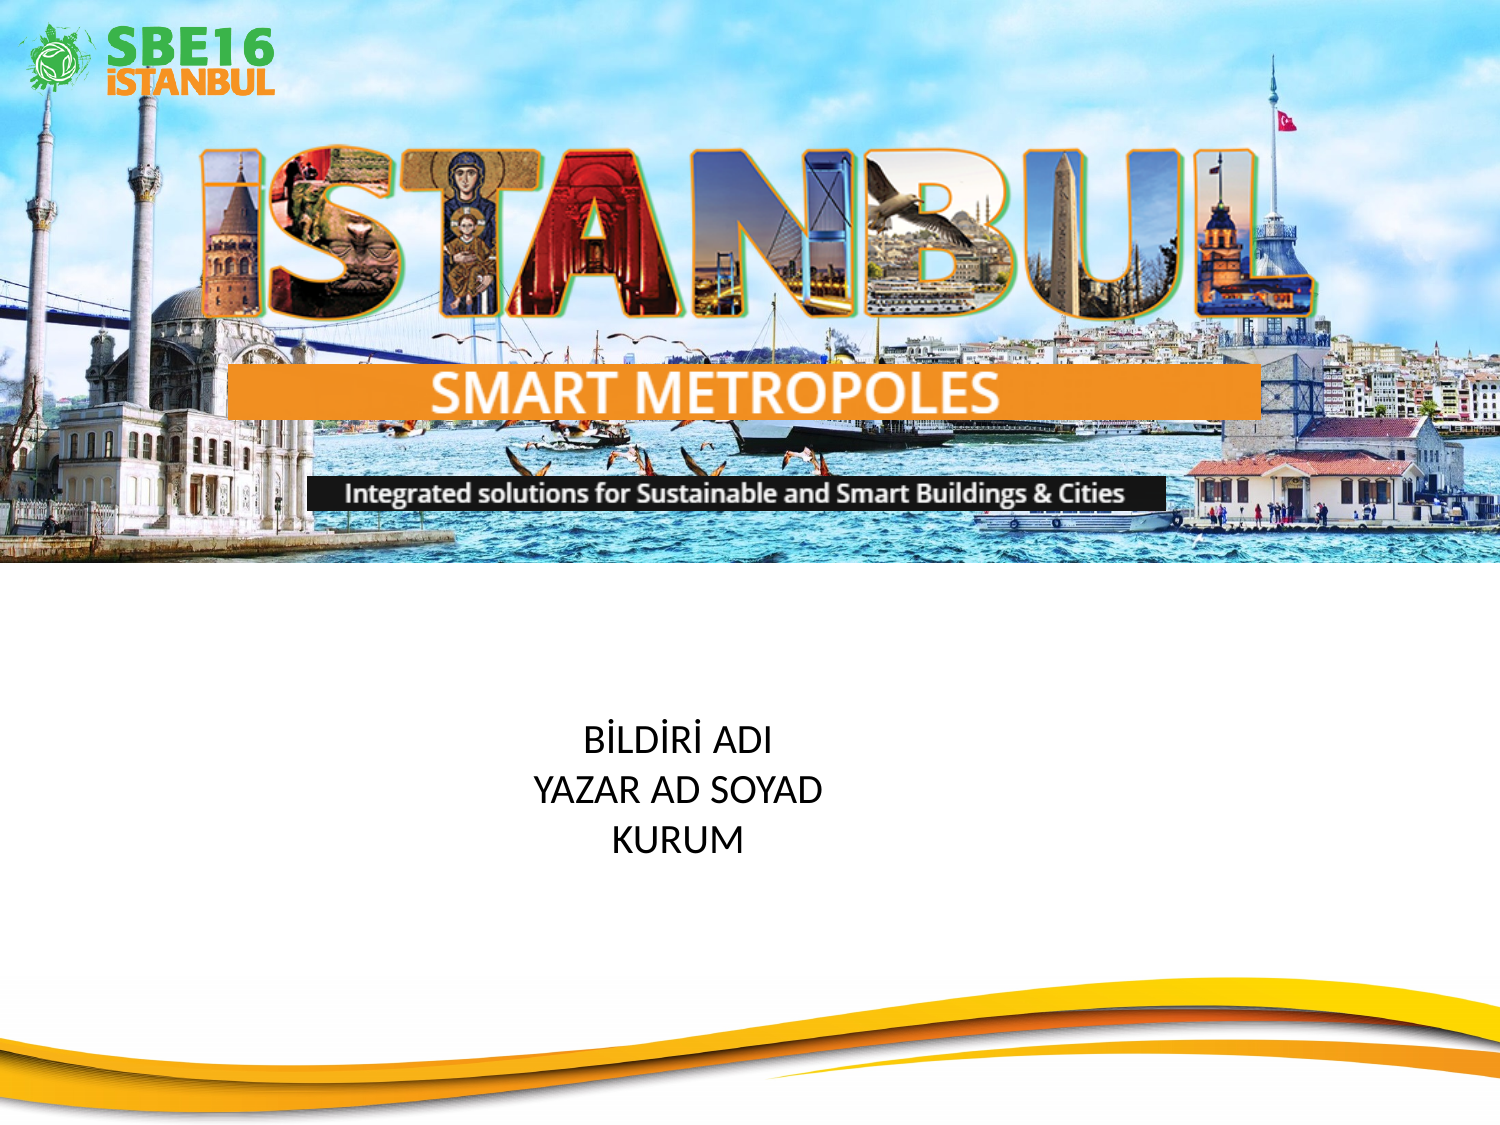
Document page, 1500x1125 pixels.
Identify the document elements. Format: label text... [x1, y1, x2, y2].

text_box BİLDİRİ ADI YAZAR AD SOYAD KURUM [228, 704, 1128, 869]
picture [0, 0, 1500, 563]
picture [0, 975, 1500, 1125]
